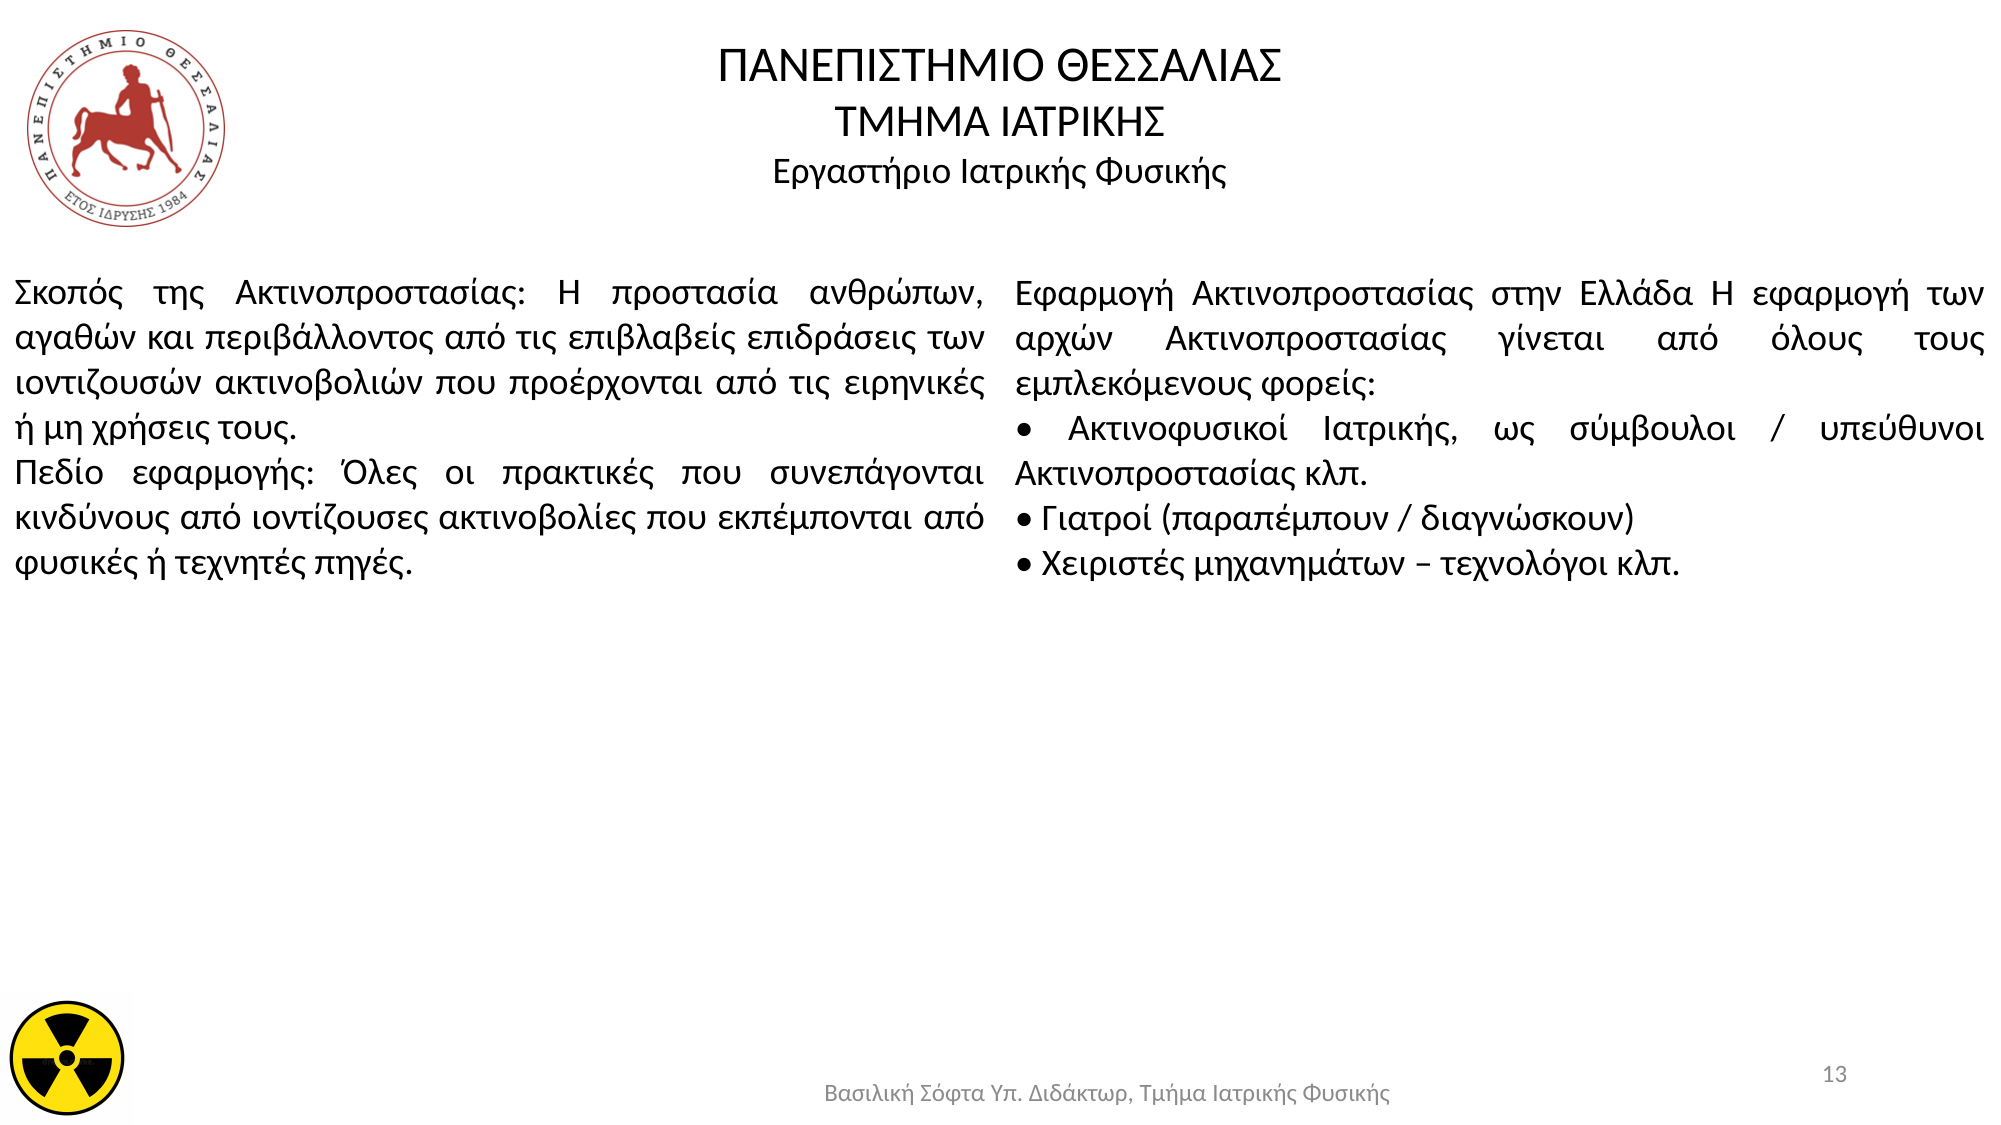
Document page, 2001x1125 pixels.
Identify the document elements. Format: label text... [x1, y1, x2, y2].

slide_number 13 [1412, 1042, 1863, 1103]
text_box ΠΑΝΕΠΙΣΤΗΜΙΟ ΘΕΣΣΑΛΙΑΣ ΤΜΗΜΑ ΙΑΤΡΙΚΗΣ Εργαστήριο Ιατρικής Φυσικής [499, 23, 1501, 199]
picture [27, 30, 225, 227]
text_box Εφαρμογή Ακτινοπροστασίας στην Ελλάδα H εφαρμογή των αρχών Ακτινοπροστασίας γίνεται από όλους τους εμπλεκόμενους φορείς: • Ακτινοφυσικοί Ιατρικής, ως σύμβουλοι / υπεύθυνοι Ακτινοπροστασίας κλπ. • Γιατροί (παραπέμπουν / διαγνώσκουν) • Χειριστές μηχανημάτων – τεχνολόγοι κλπ. [999, 260, 2000, 591]
footer Βασιλική Σόφτα Υπ. Διδάκτωρ, Τμήμα Ιατρικής Φυσικής [592, 1058, 1623, 1125]
text_box Σκοπός της Ακτινοπροστασίας: Η προστασία ανθρώπων, αγαθών και περιβάλλοντος από τις επιβλαβείς επιδράσεις των ιοντιζουσών ακτινοβολιών που προέρχονται από τις ειρηνικές ή μη χρήσεις τους. Πεδίο εφαρμογής: Όλες οι πρακτικές που συνεπάγονται κινδύνους από ιοντίζουσες ακτινοβολίες που εκπέμπονται από φυσικές ή τεχνητές πηγές. [0, 259, 1000, 590]
picture [0, 991, 134, 1125]
